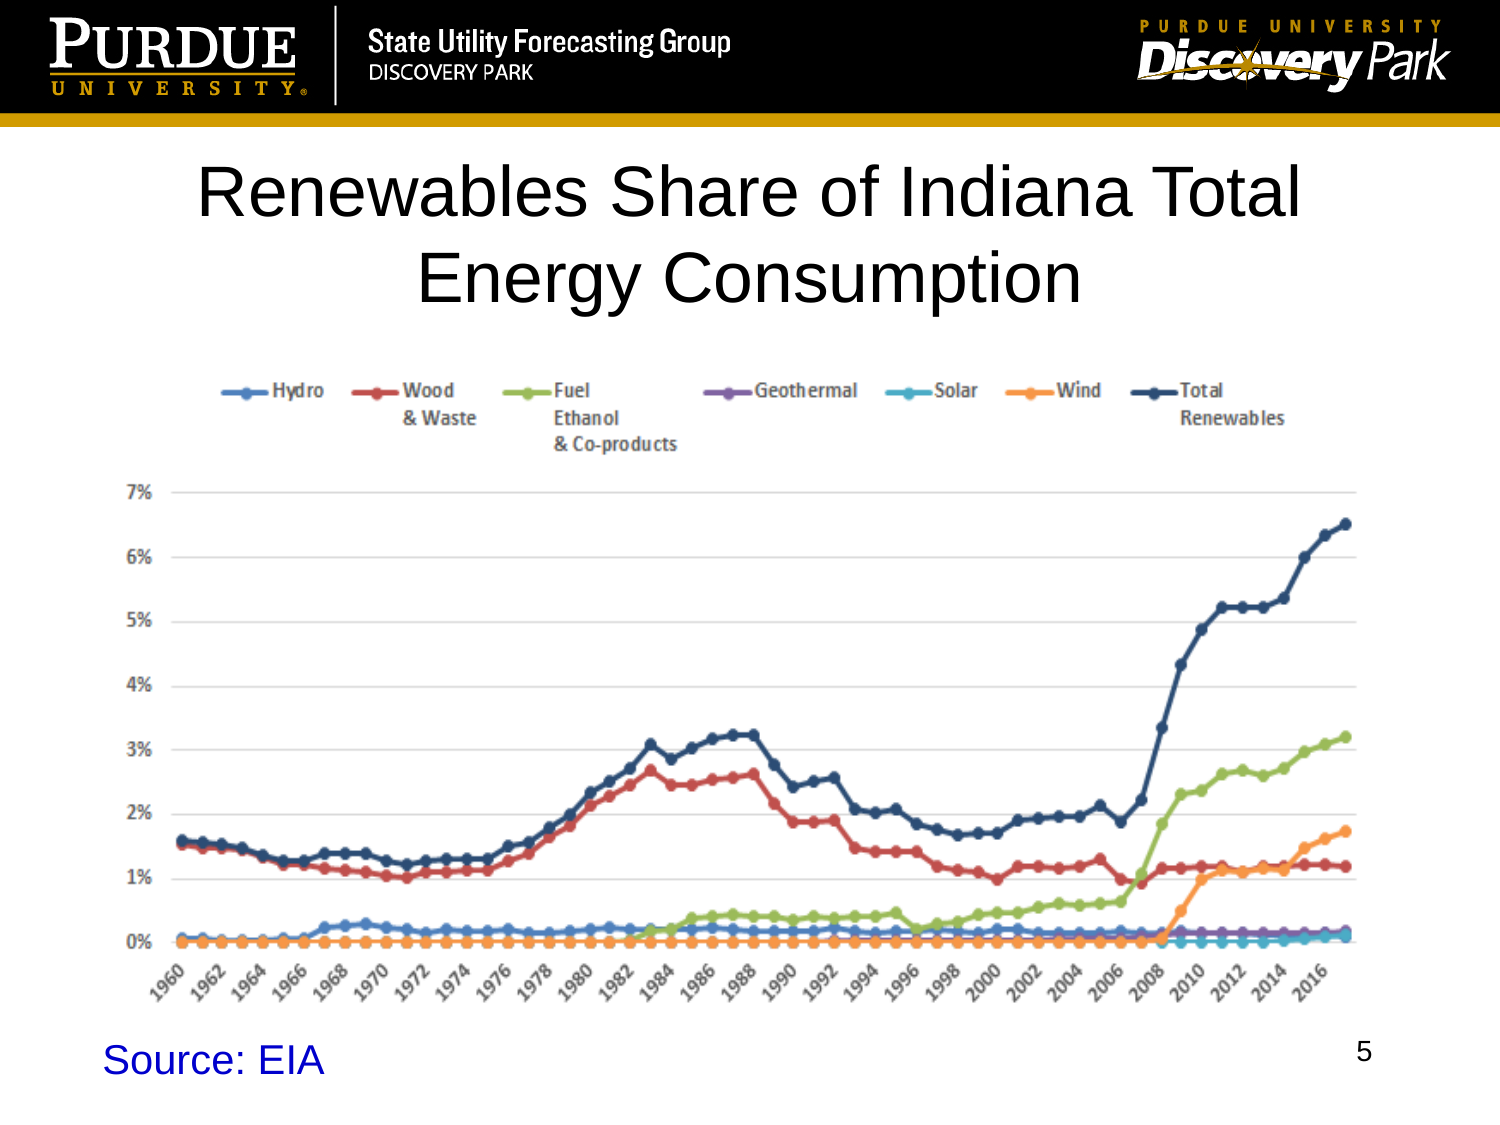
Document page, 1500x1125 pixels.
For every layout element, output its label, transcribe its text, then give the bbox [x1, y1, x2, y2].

picture [0, 1, 1500, 127]
text_box Source: EIA [87, 1025, 340, 1090]
title Renewables Share of Indiana Total Energy Consumption [112, 277, 1388, 325]
title Renewables Share of Indiana Total Energy Consumption [112, 137, 1388, 276]
slide_number 5 [1074, 1025, 1388, 1100]
picture [113, 357, 1388, 1025]
